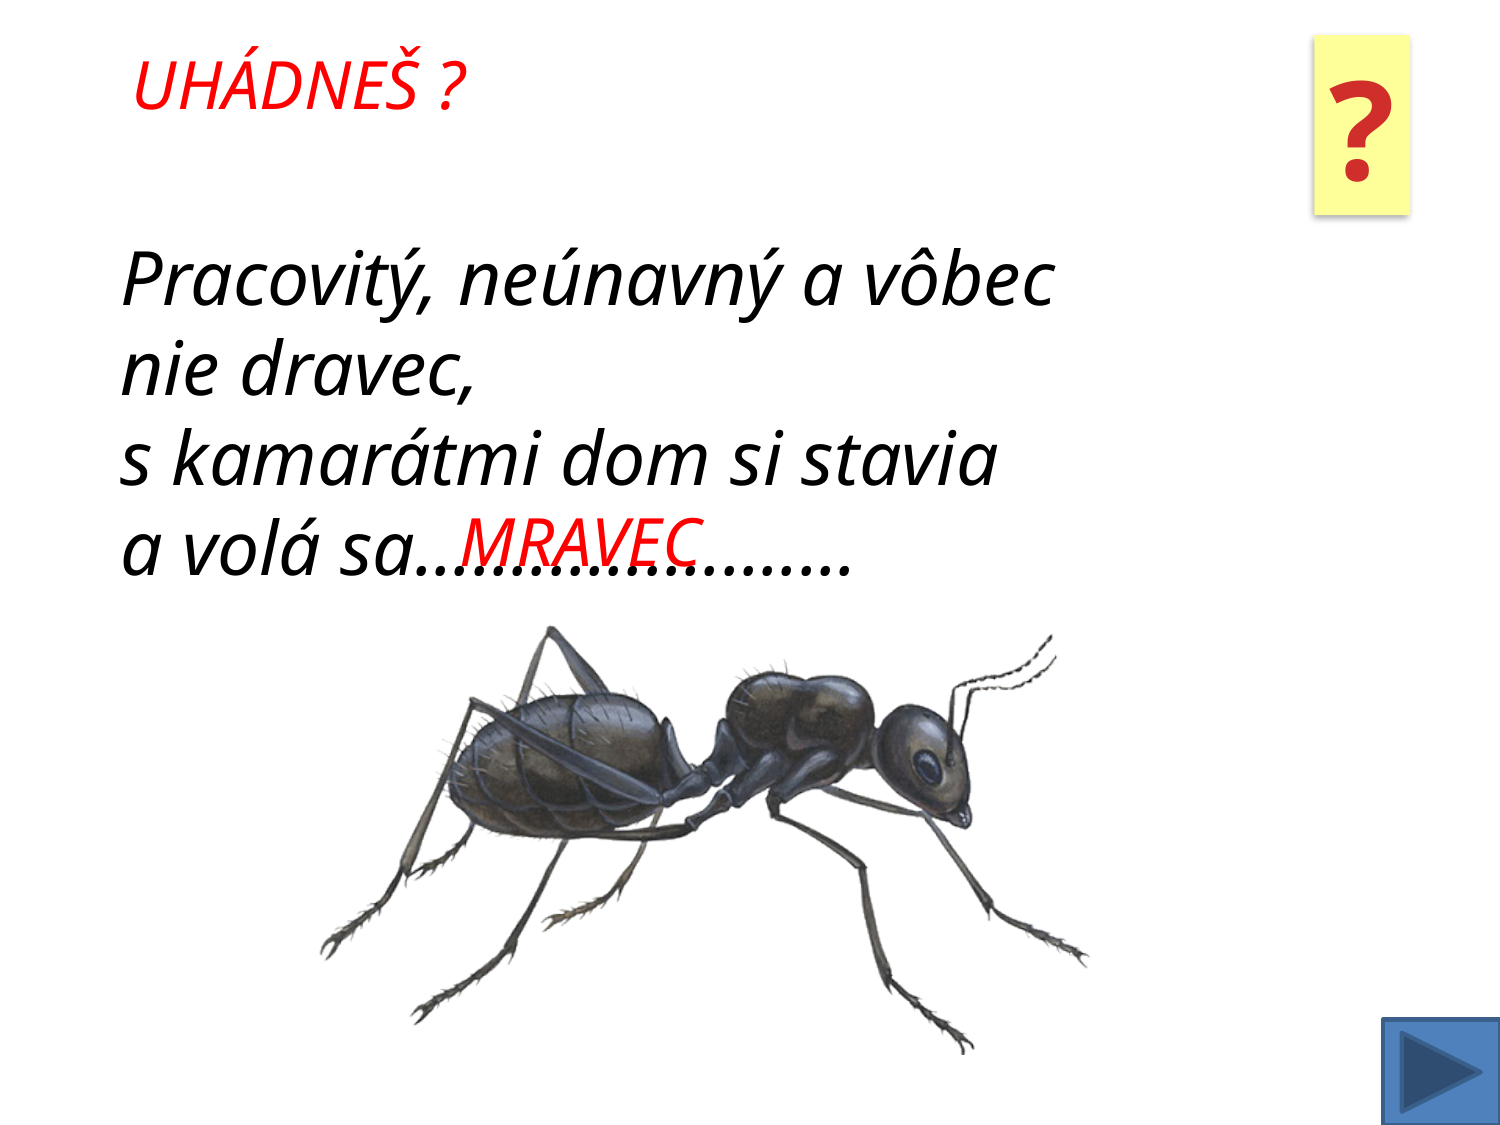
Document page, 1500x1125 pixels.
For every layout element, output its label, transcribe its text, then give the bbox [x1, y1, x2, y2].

picture [304, 609, 1102, 1055]
text_box Pracovitý, neúnavný a vôbec nie dravec, s kamarátmi dom si stavia a volá sa....................... [105, 222, 1161, 598]
text_box [1381, 1017, 1500, 1125]
text_box UHÁDNEŠ ? [117, 35, 610, 130]
text_box MRAVEC [445, 492, 832, 587]
text_box ? [1314, 35, 1411, 216]
